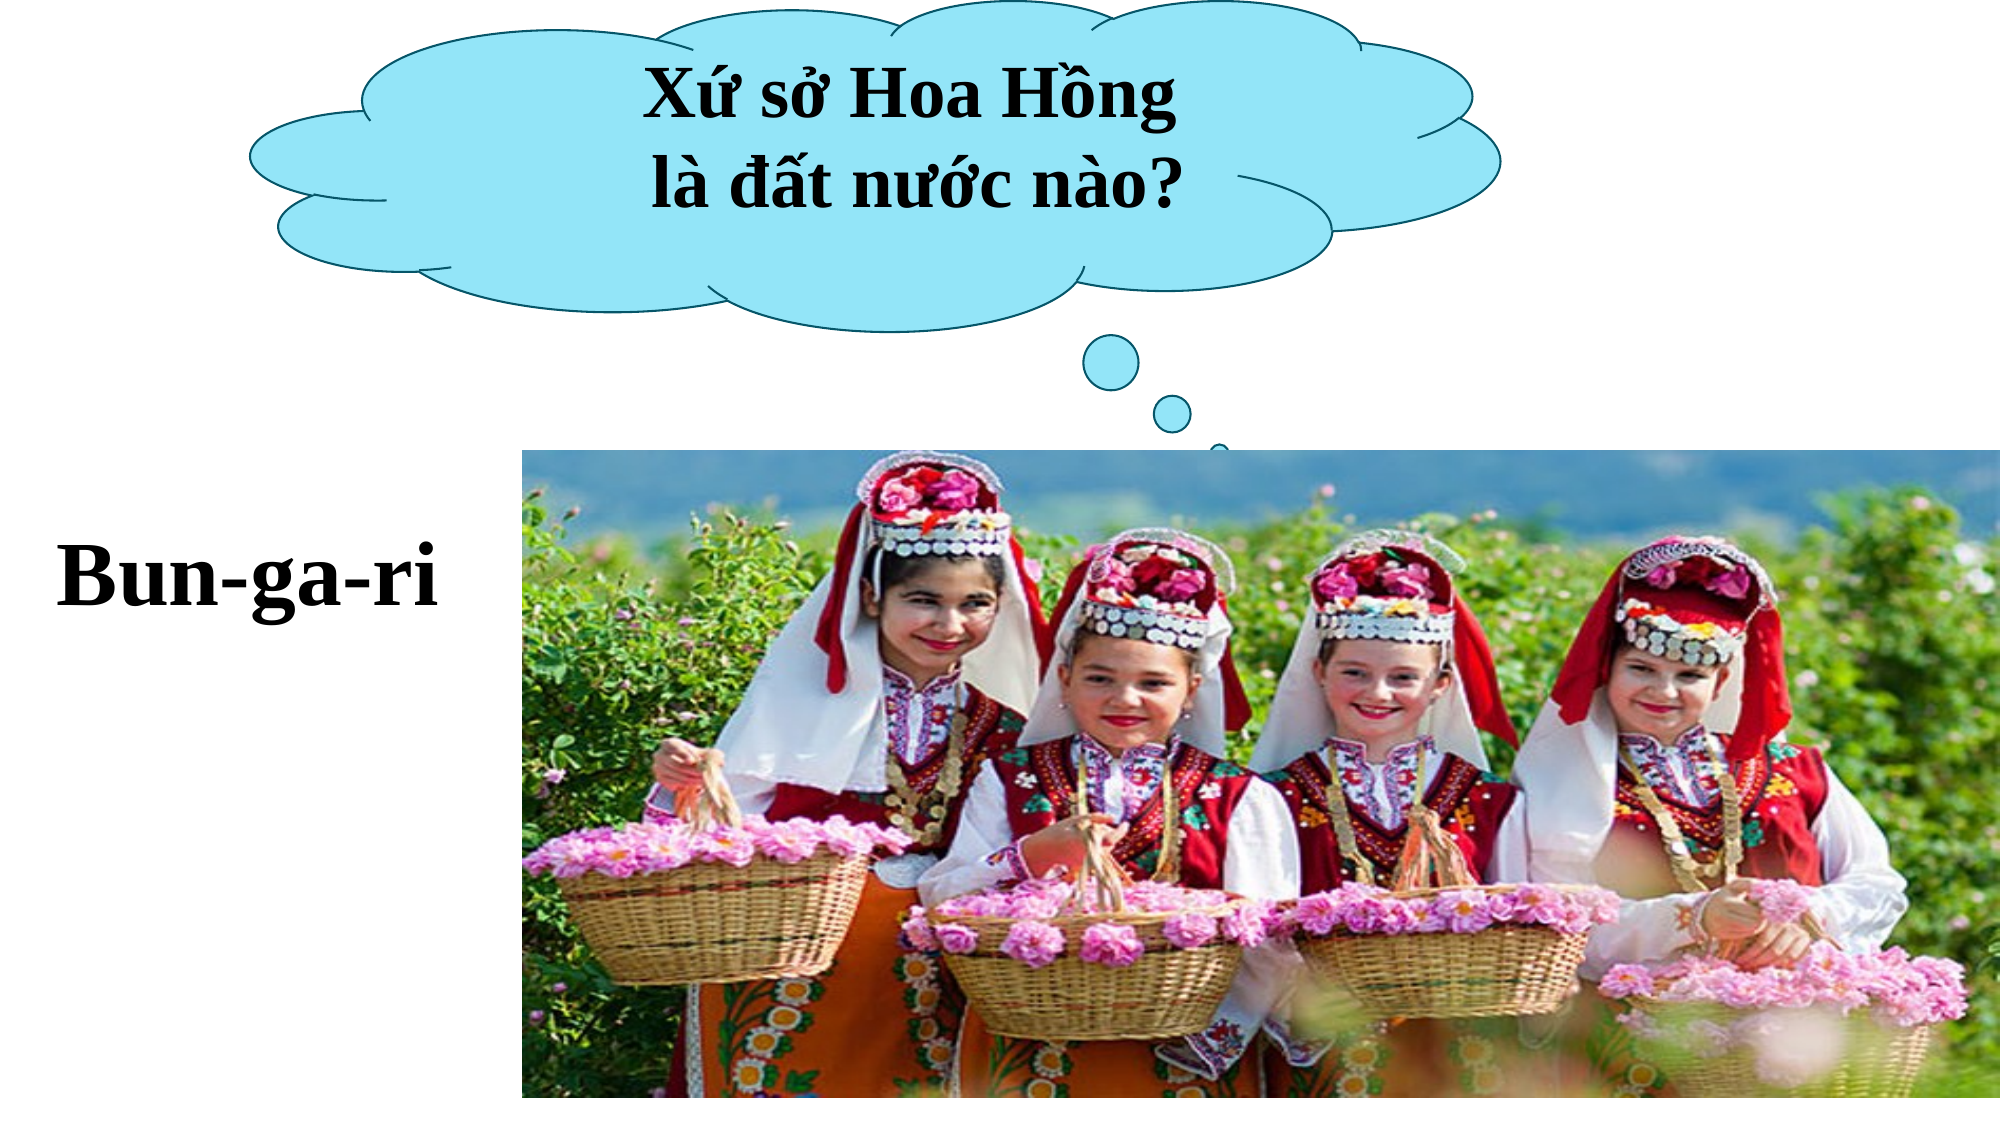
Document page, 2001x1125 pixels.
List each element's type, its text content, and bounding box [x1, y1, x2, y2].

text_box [251, 0, 1500, 331]
picture [522, 450, 2000, 1098]
text_box Bun-ga-ri [42, 506, 522, 631]
